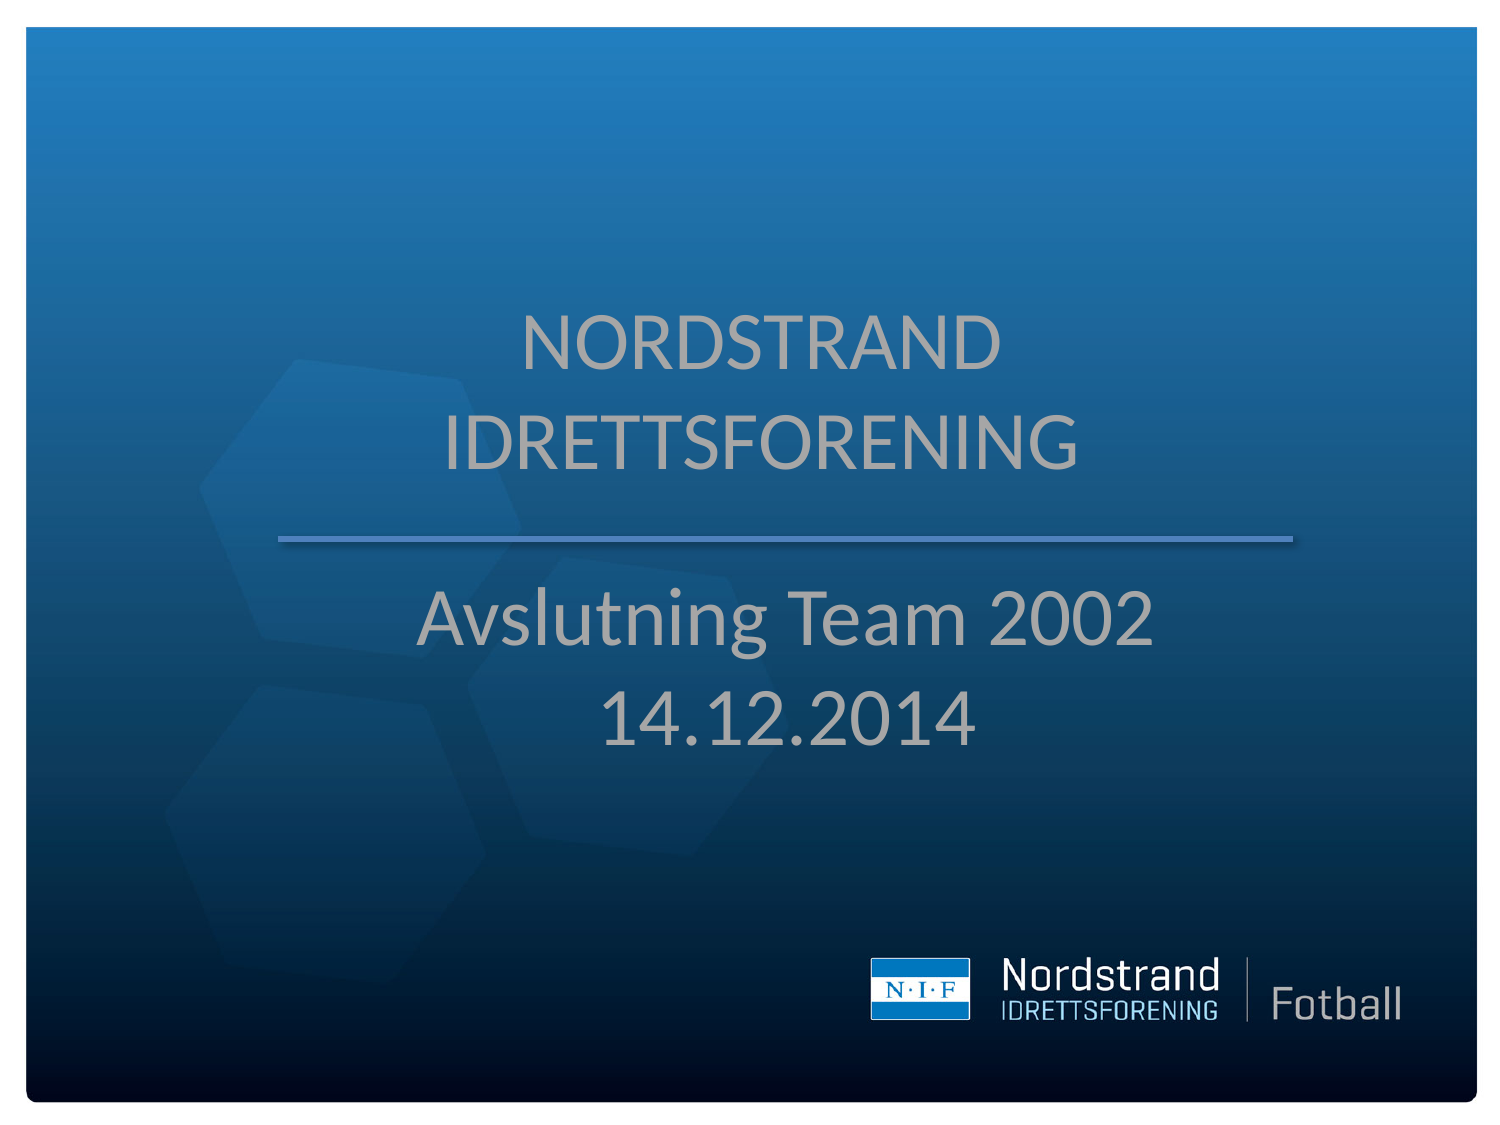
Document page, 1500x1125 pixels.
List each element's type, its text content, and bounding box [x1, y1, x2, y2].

text_box NORDSTRAND IDRETTSFORENING [242, 278, 1282, 494]
text_box Avslutning Team 2002 14.12.2014 [266, 554, 1307, 770]
picture [0, 0, 1500, 1125]
